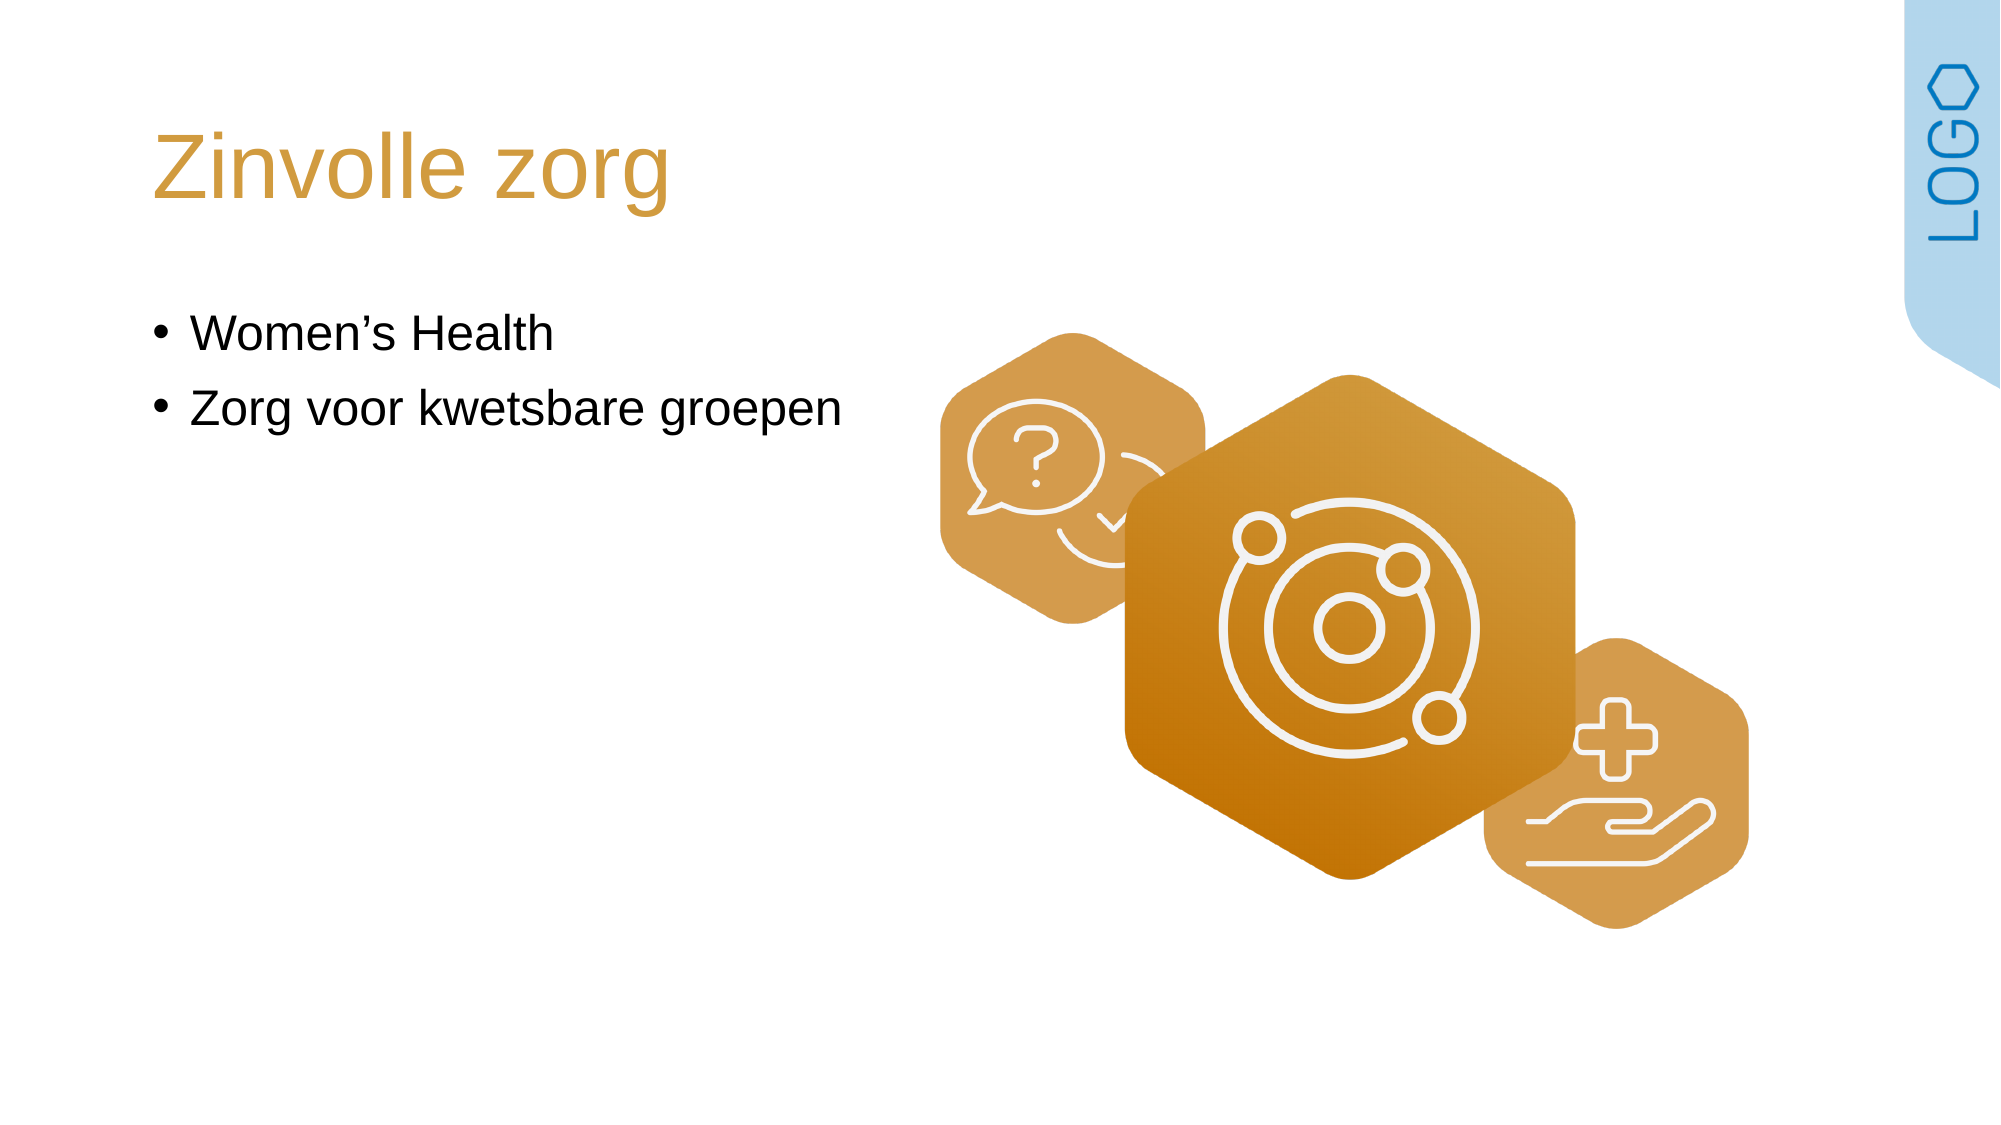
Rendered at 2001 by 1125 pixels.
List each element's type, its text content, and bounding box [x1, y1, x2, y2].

list Women’s Health Zorg voor kwetsbare groepen [137, 299, 859, 1014]
title Zinvolle zorg [137, 59, 1863, 278]
picture [845, 0, 2000, 950]
